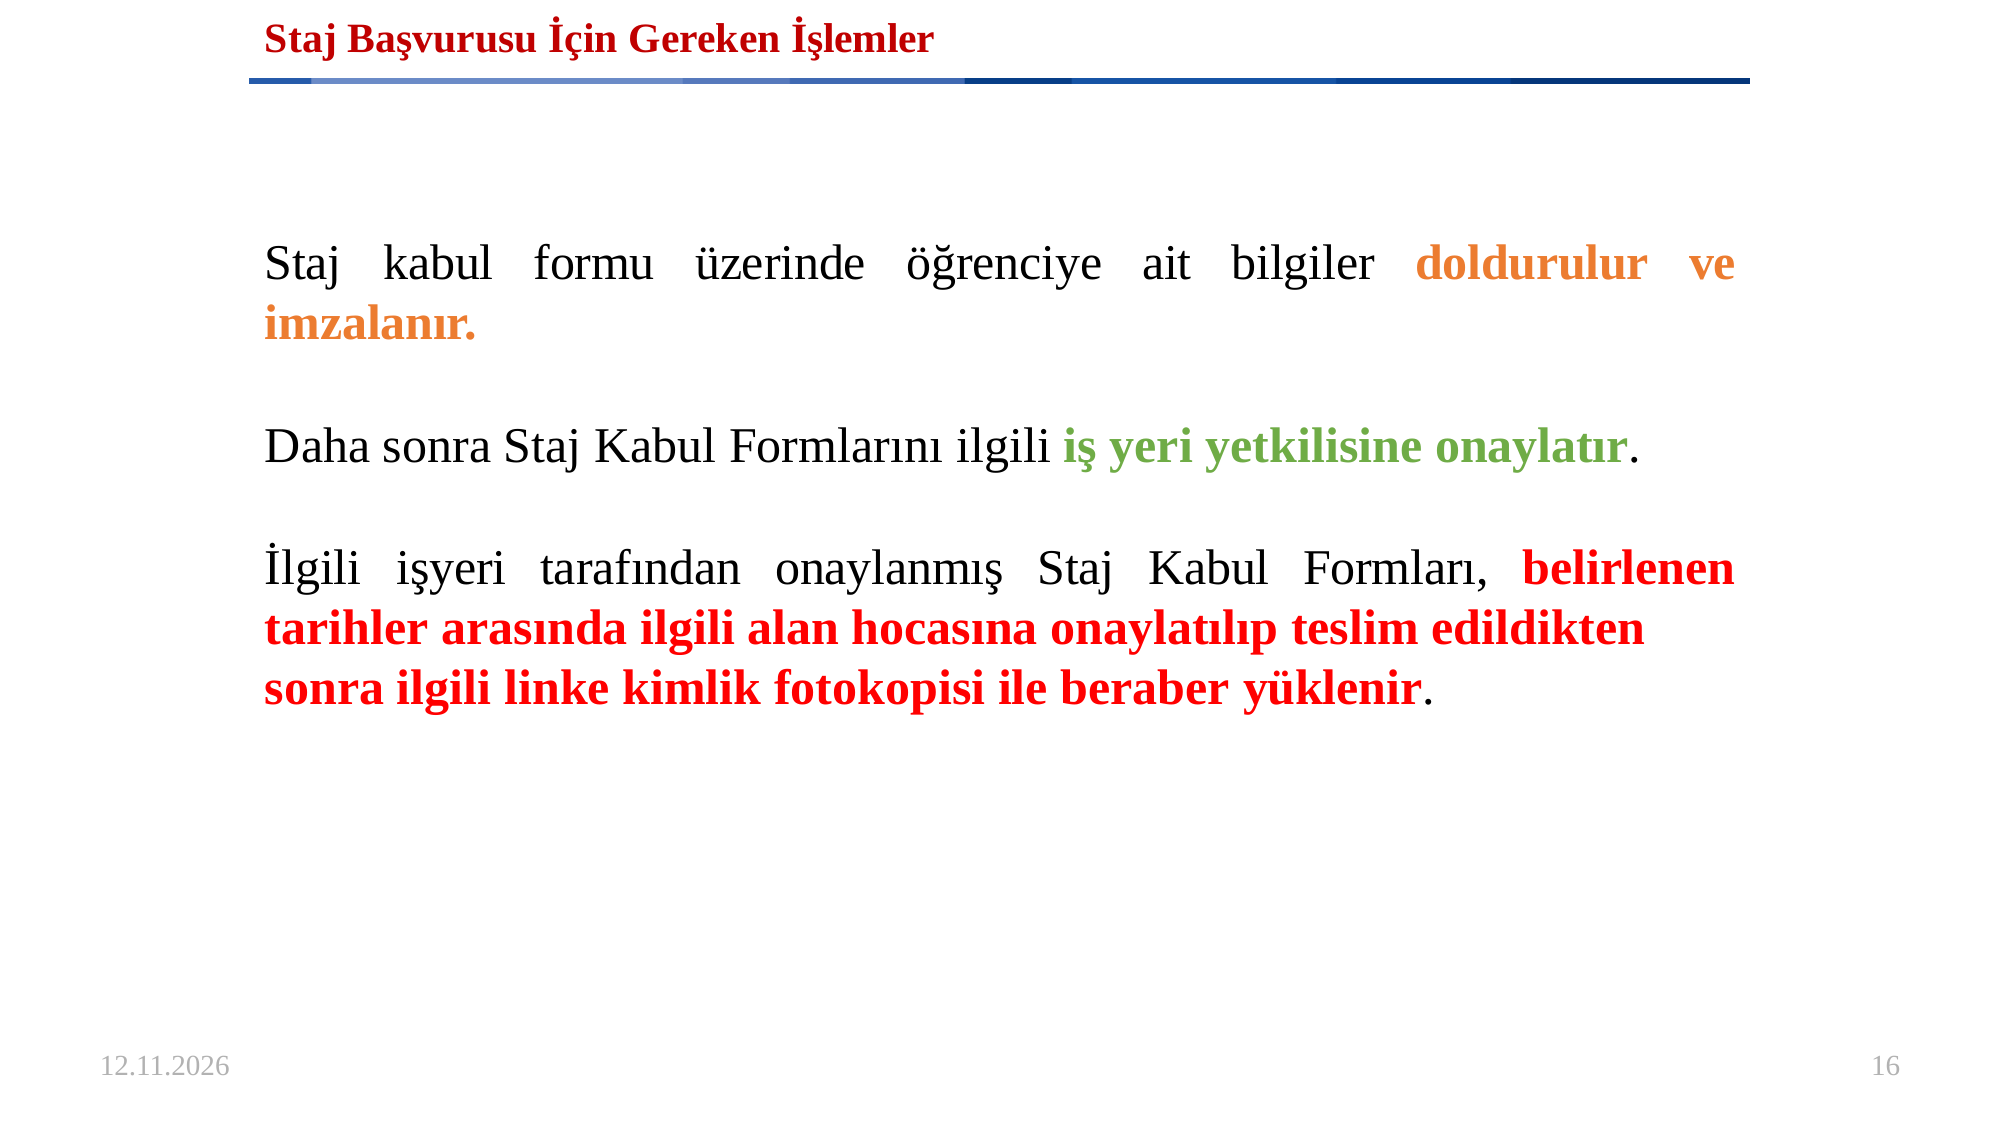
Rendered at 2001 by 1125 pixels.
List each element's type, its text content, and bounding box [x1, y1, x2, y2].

picture [249, 78, 262, 84]
title Staj Başvurusu İçin Gereken İşlemler [262, 9, 1272, 199]
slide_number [99, 1046, 560, 1103]
slide_number 16 [1440, 1046, 1900, 1103]
text_box Staj kabul formu üzerinde öğrenciye ait bilgiler doldurulur ve imzalanır. Daha sonra Staj Kabul Formlarını ilgili iş yeri yetkilisine onaylatır. İlgili işyeri tarafından onaylanmış Staj Kabul Formları, belirlenen tarihler arasında ilgili alan hocasına onaylatılıp teslim edildikten sonra ilgili linke kimlik fotokopisi ile beraber yüklenir. [262, 227, 1737, 715]
picture [1272, 78, 1750, 84]
